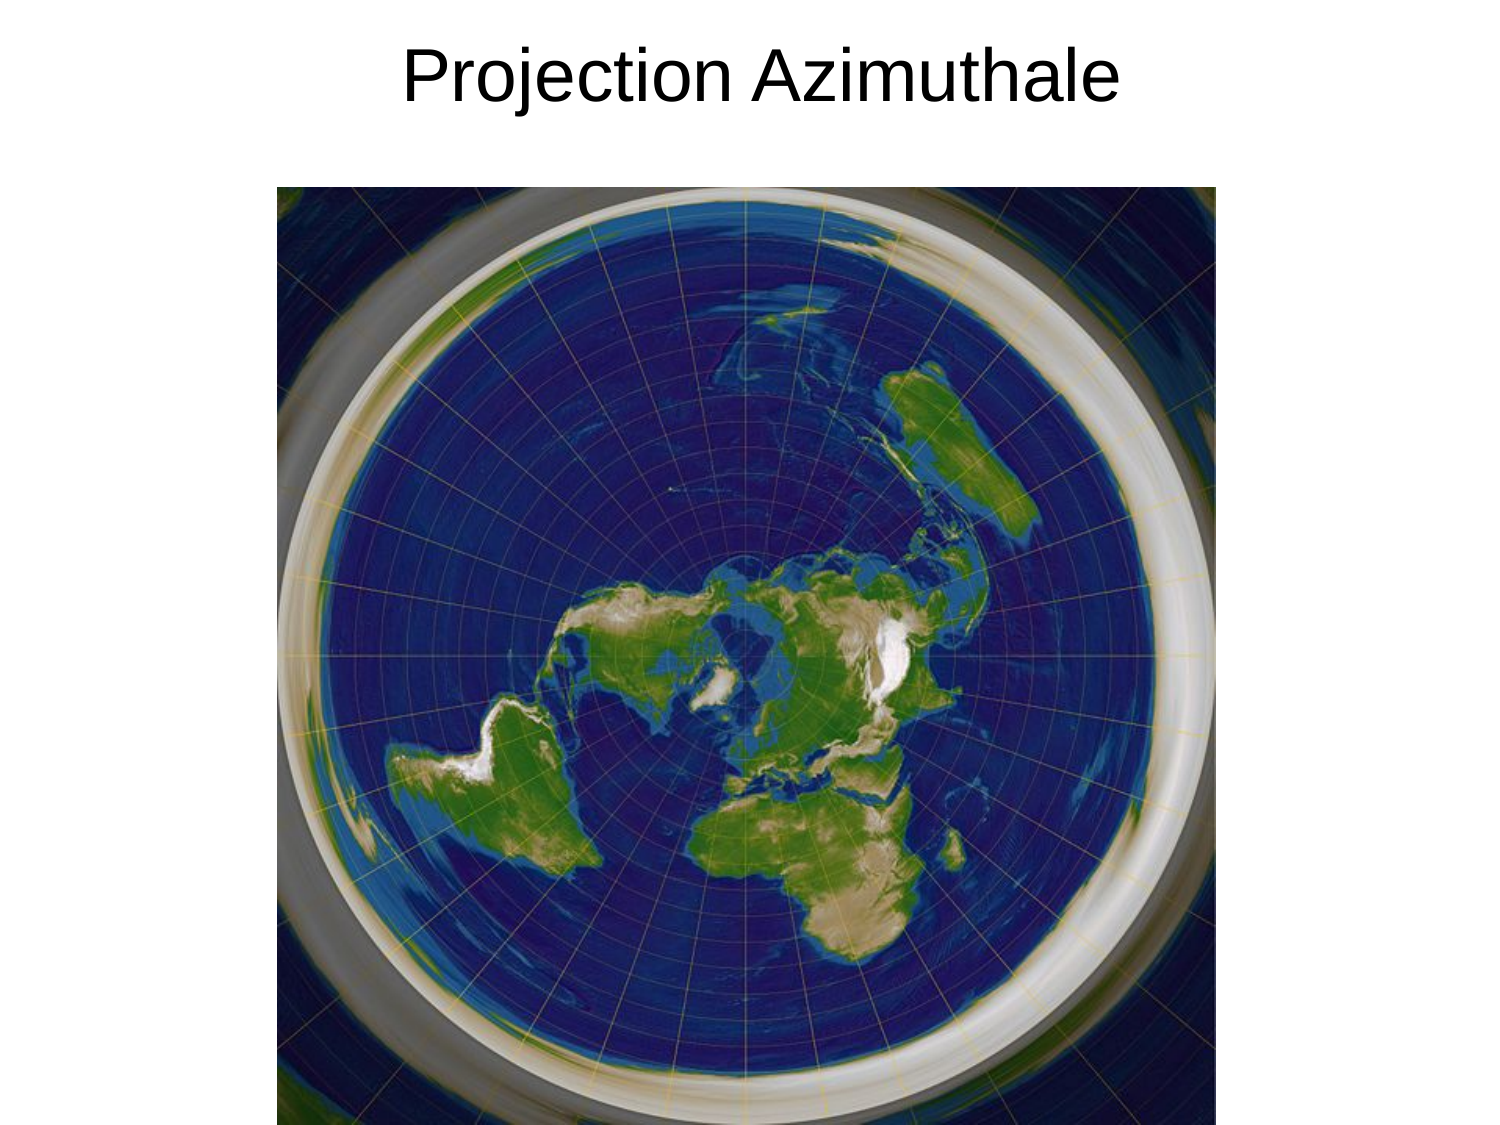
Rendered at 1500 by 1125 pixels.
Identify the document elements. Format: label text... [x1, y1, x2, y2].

picture [277, 187, 1216, 1125]
text_box Projection Azimuthale [123, 18, 1400, 124]
